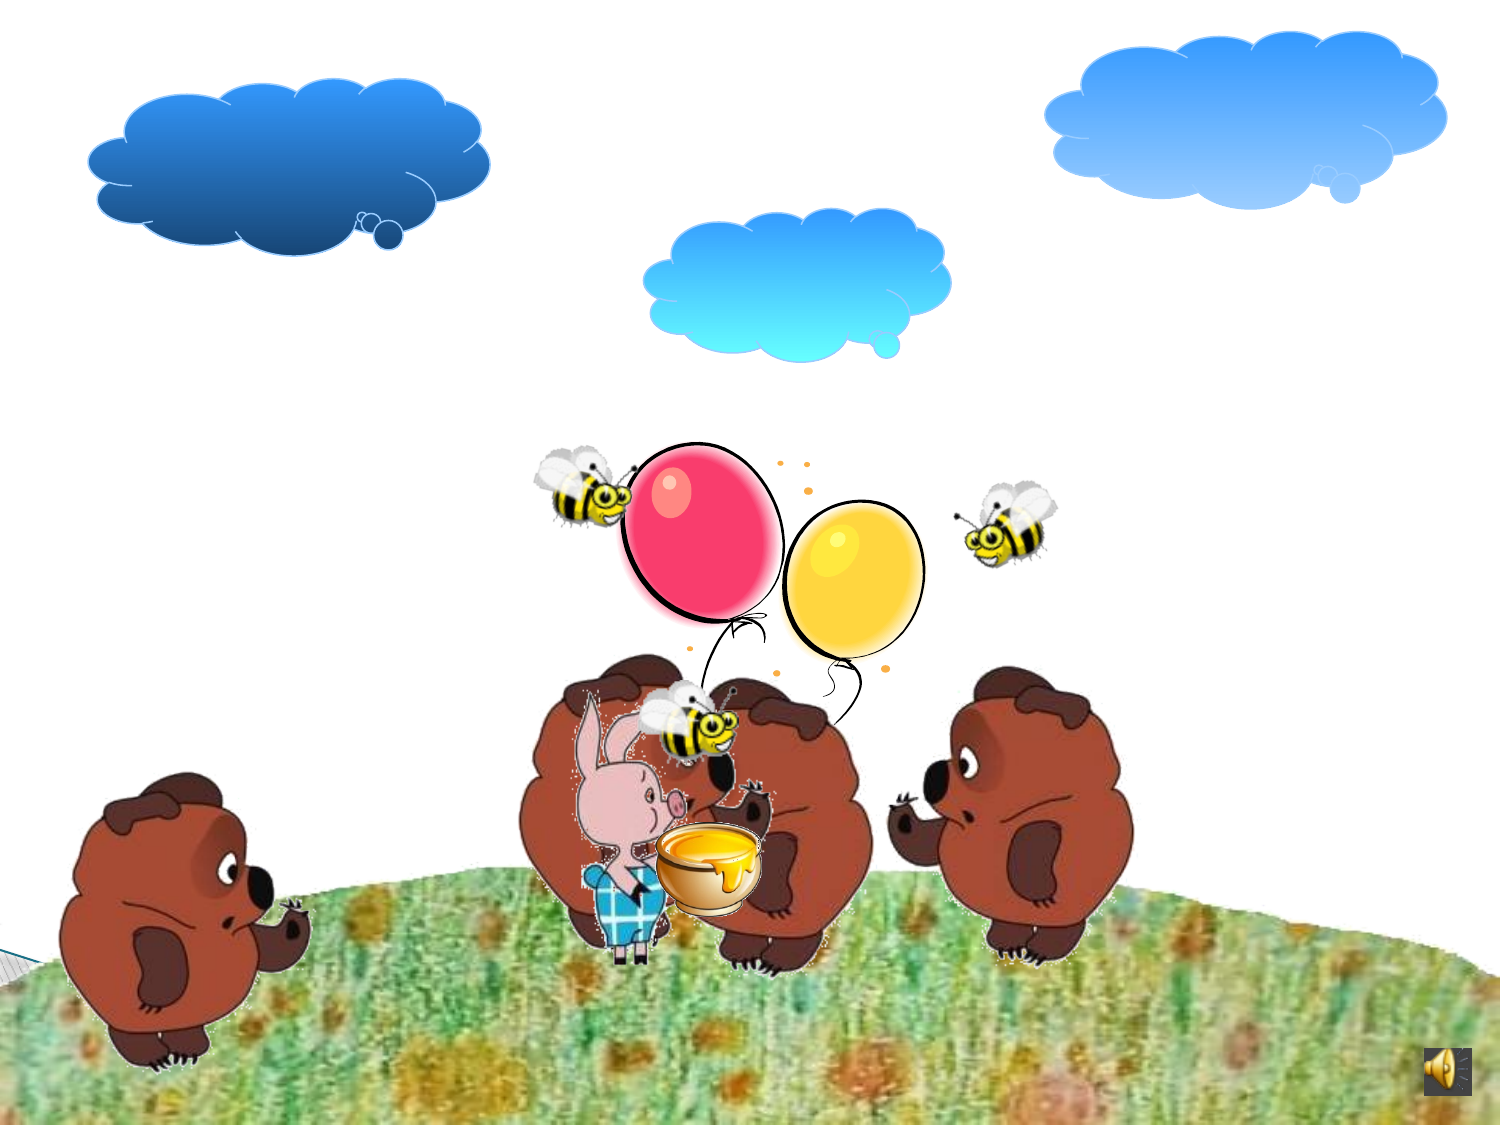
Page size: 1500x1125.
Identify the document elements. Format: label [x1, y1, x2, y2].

text_box [88, 78, 491, 257]
text_box [1044, 31, 1447, 209]
picture [0, 432, 1500, 1125]
picture [949, 462, 1082, 590]
text_box [643, 208, 952, 363]
